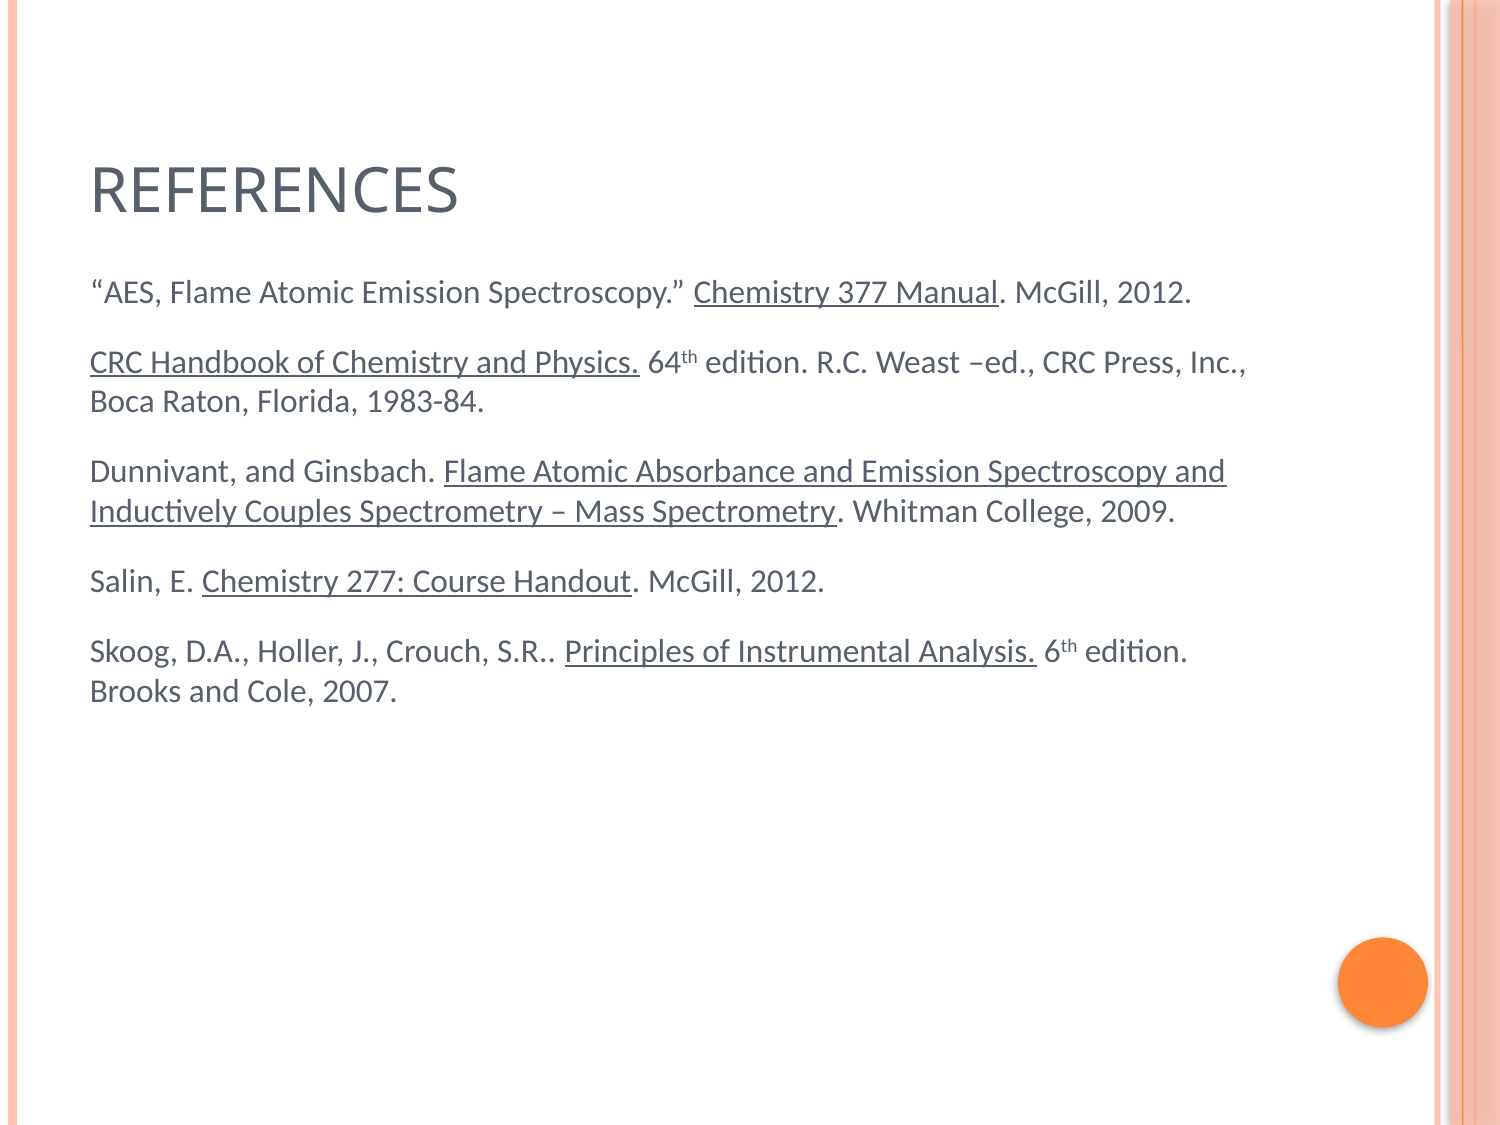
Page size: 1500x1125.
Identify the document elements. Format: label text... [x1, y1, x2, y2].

list “AES, Flame Atomic Emission Spectroscopy.” Chemistry 377 Manual. McGill, 2012. CRC Handbook of Chemistry and Physics. 64th edition. R.C. Weast –ed., CRC Press, Inc., Boca Raton, Florida, 1983-84. Dunnivant, and Ginsbach. Flame Atomic Absorbance and Emission Spectroscopy and Inductively Couples Spectrometry – Mass Spectrometry. Whitman College, 2009. Salin, E. Chemistry 277: Course Handout. McGill, 2012. Skoog, D.A., Holler, J., Crouch, S.R.. Principles of Instrumental Analysis. 6th edition. Brooks and Cole, 2007. [75, 262, 1300, 1062]
title References [75, 45, 1300, 233]
